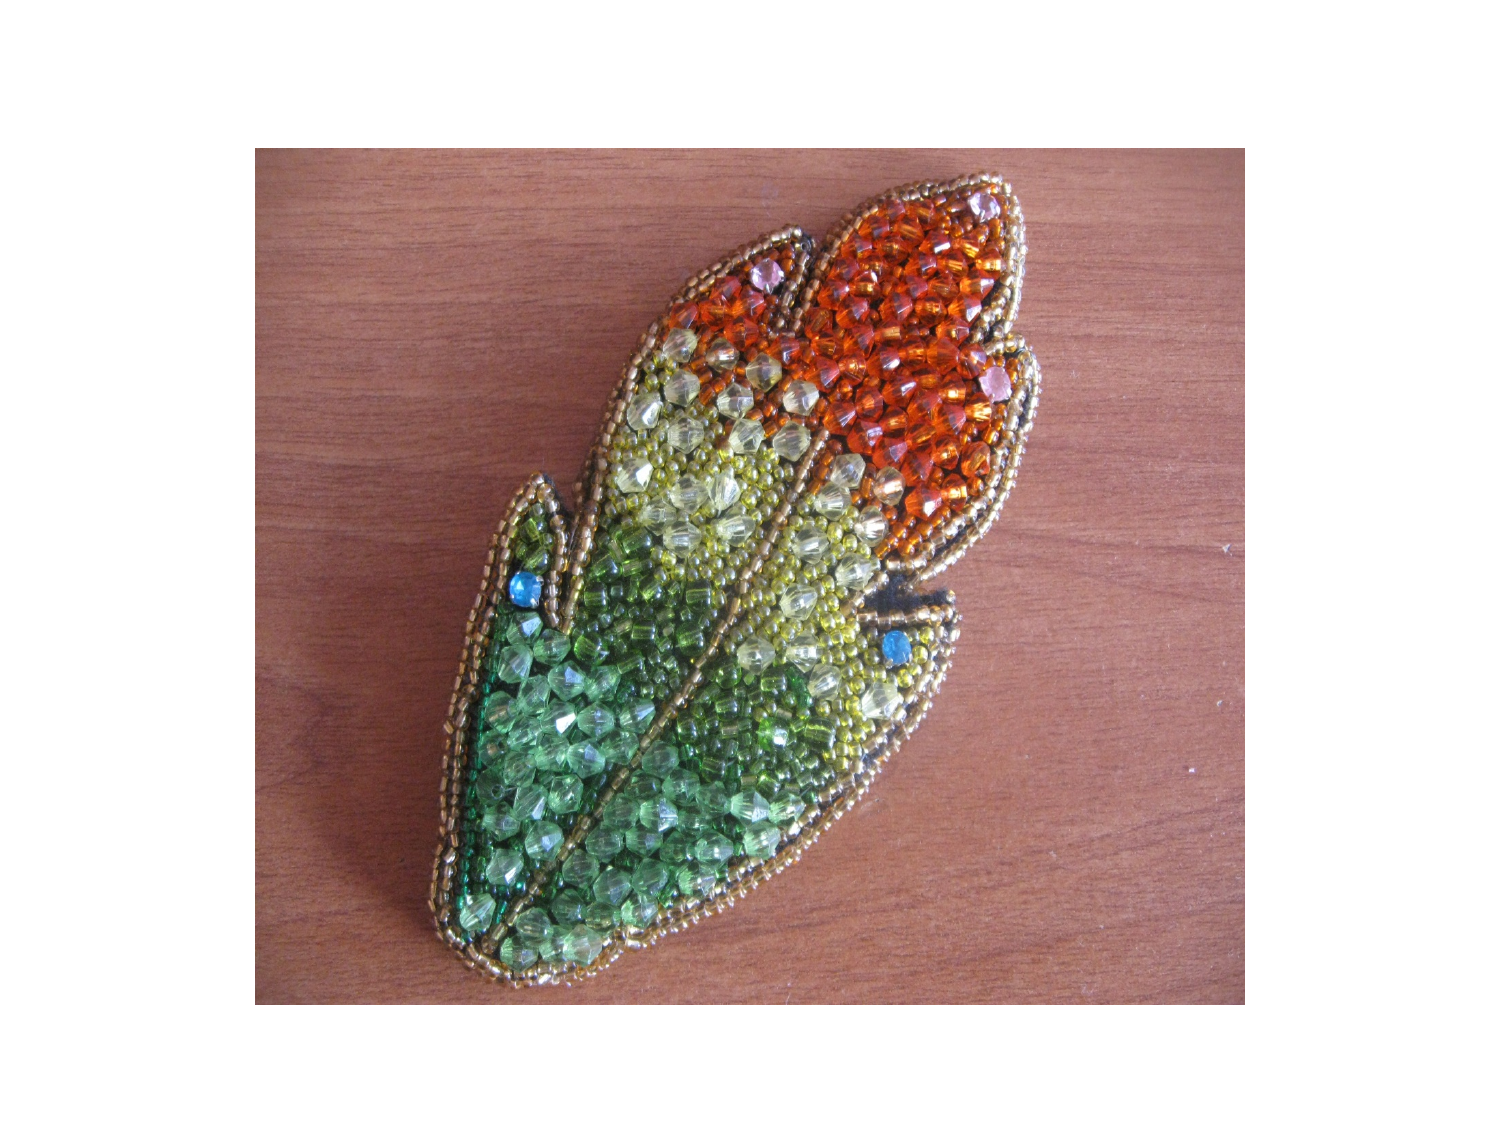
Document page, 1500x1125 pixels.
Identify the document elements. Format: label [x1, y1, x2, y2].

list [254, 148, 1246, 1006]
